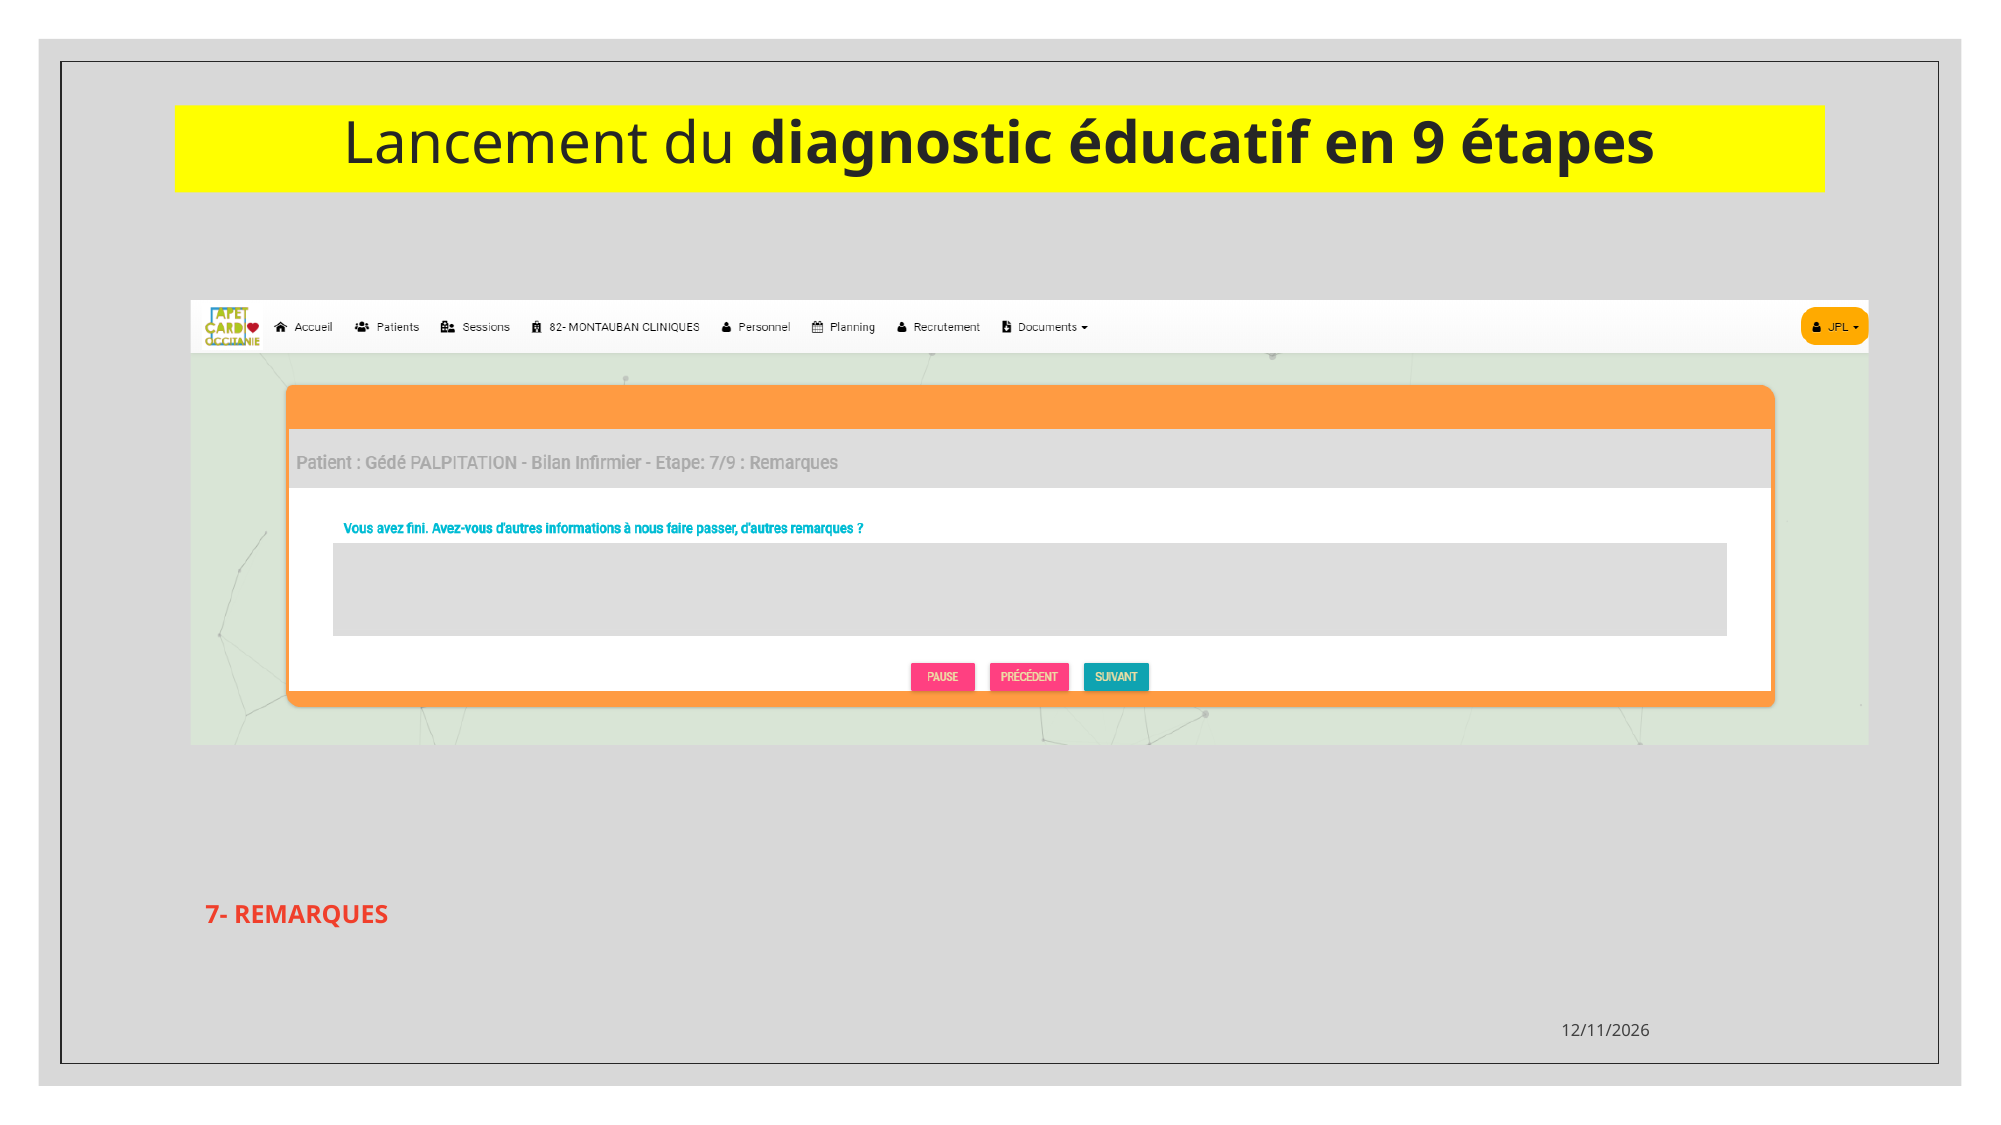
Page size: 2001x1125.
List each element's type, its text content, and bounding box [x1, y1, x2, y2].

text_box 7- REMARQUES [190, 890, 1917, 936]
text_box Lancement du diagnostic éducatif en 9 étapes [174, 105, 1825, 193]
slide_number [1190, 990, 1665, 1050]
picture [190, 299, 1869, 745]
